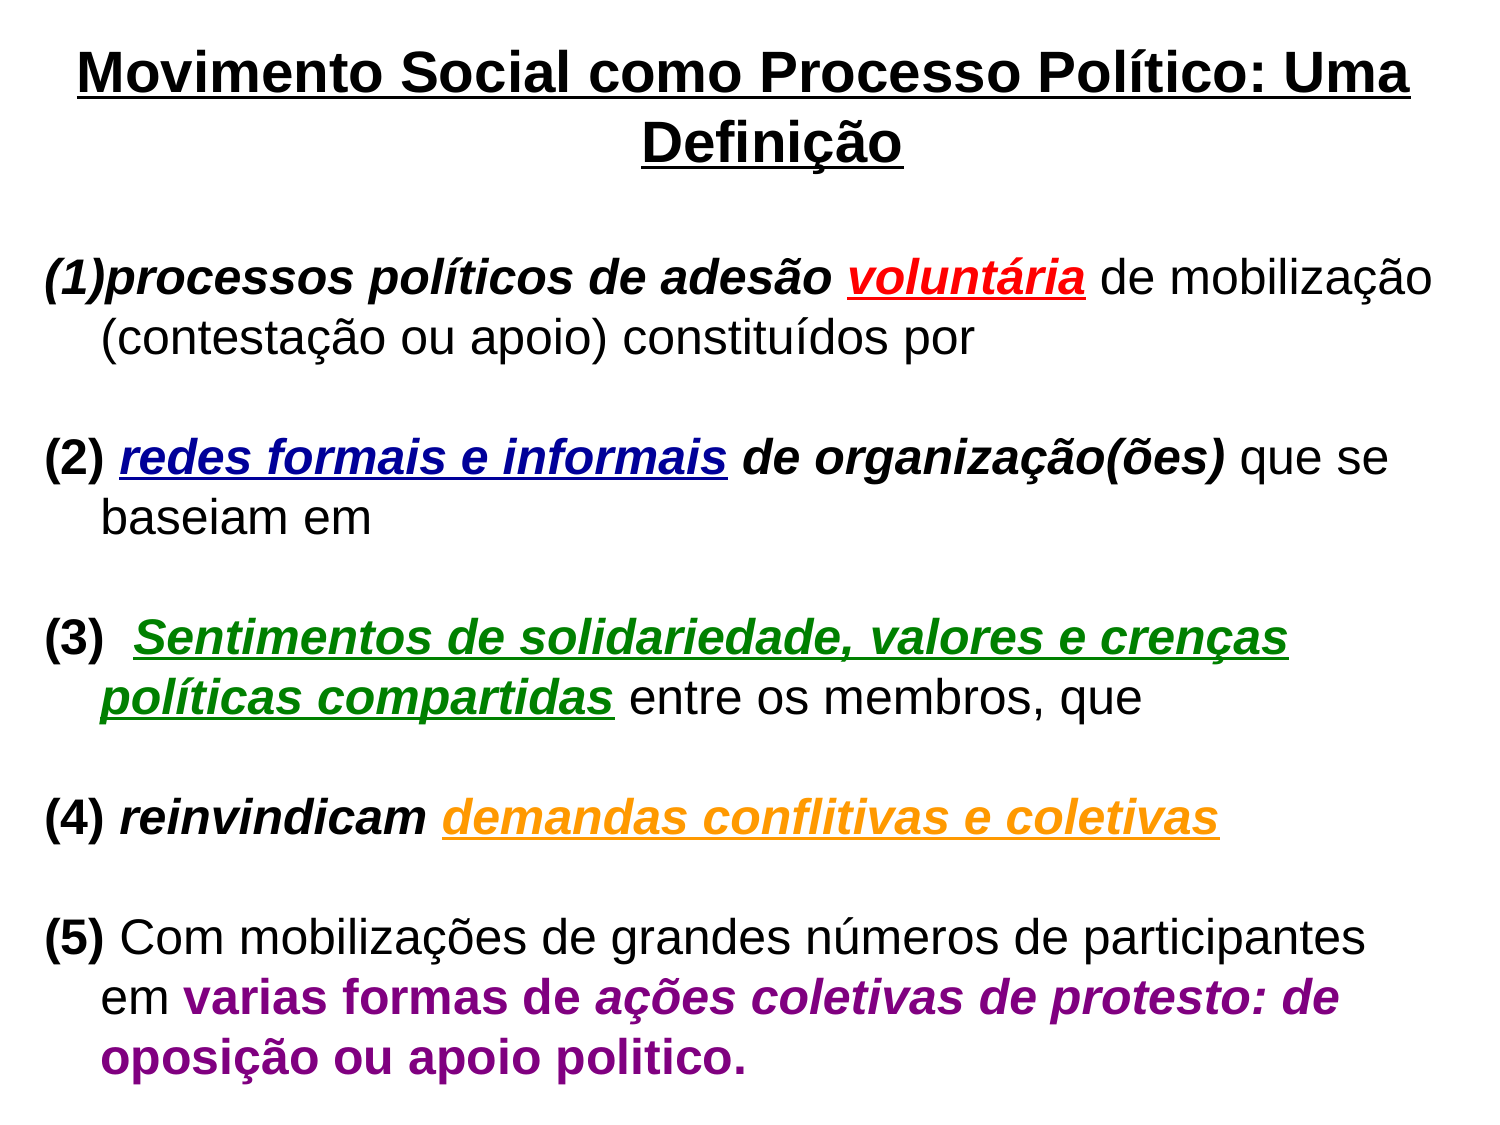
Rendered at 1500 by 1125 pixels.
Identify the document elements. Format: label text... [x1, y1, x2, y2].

text_box Movimento Social como Processo Político: Uma Definição processos políticos de adesão voluntária de mobilização (contestação ou apoio) constituídos por (2) redes formais e informais de organização(ões) que se baseiam em (3) Sentimentos de solidariedade, valores e crenças políticas compartidas entre os membros, que (4) reinvindicam demandas conflitivas e coletivas (5) Com mobilizações de grandes números de participantes em varias formas de ações coletivas de protesto: de oposição ou apoio politico. [29, 26, 1459, 1092]
